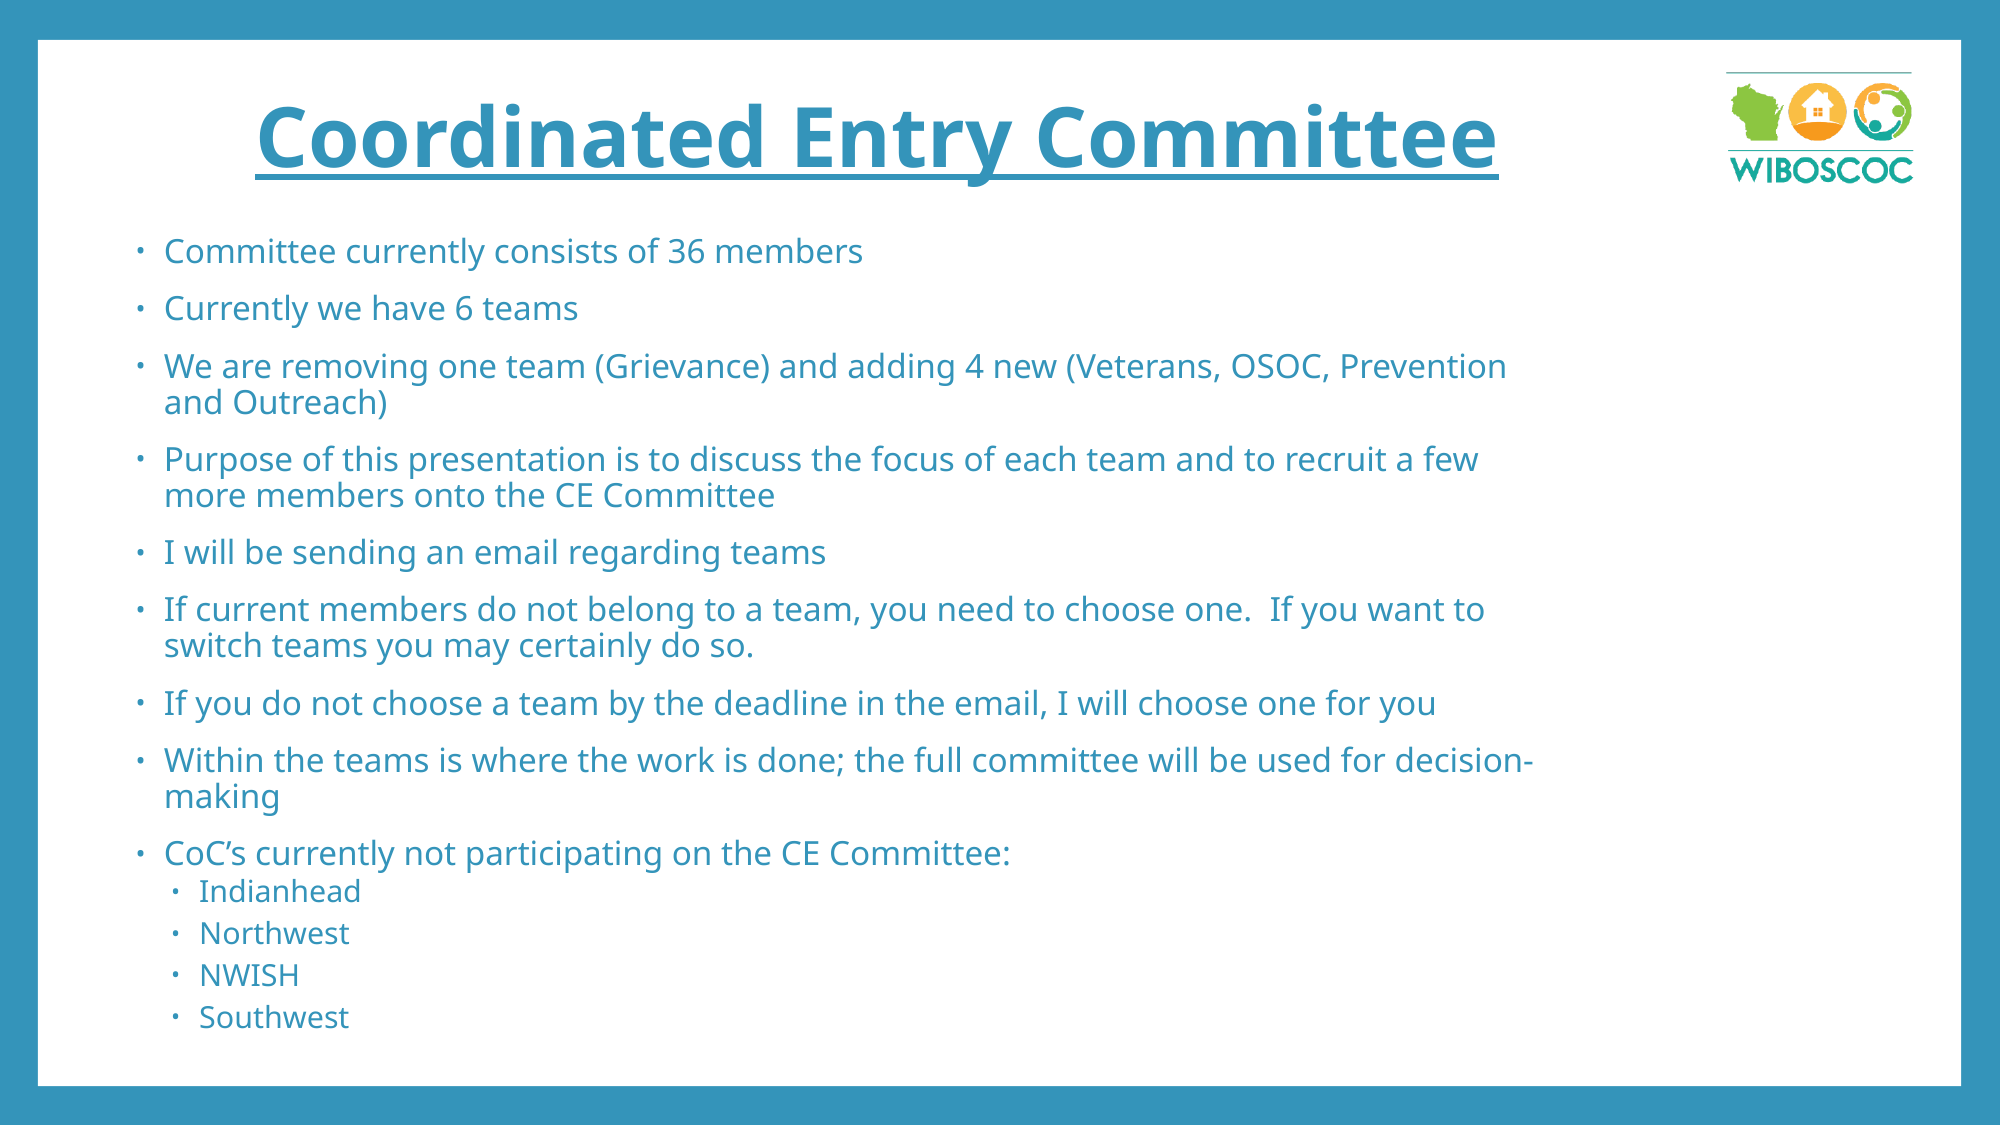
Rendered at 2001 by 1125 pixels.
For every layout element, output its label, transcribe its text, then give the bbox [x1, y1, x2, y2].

picture [1718, 54, 1923, 206]
list Committee currently consists of 36 members Currently we have 6 teams We are removing one team (Grievance) and adding 4 new (Veterans, OSOC, Prevention and Outreach) Purpose of this presentation is to discuss the focus of each team and to recruit a few more members onto the CE Committee I will be sending an email regarding teams If current members do not belong to a team, you need to choose one. If you want to switch teams you may certainly do so. If you do not choose a team by the deadline in the email, I will choose one for you Within the teams is where the work is done; the full committee will be used for decision-making CoC’s currently not participating on the CE Committee: Indianhead Northwest NWISH Southwest [113, 227, 1582, 1050]
title Coordinated Entry Committee [106, 74, 1649, 207]
